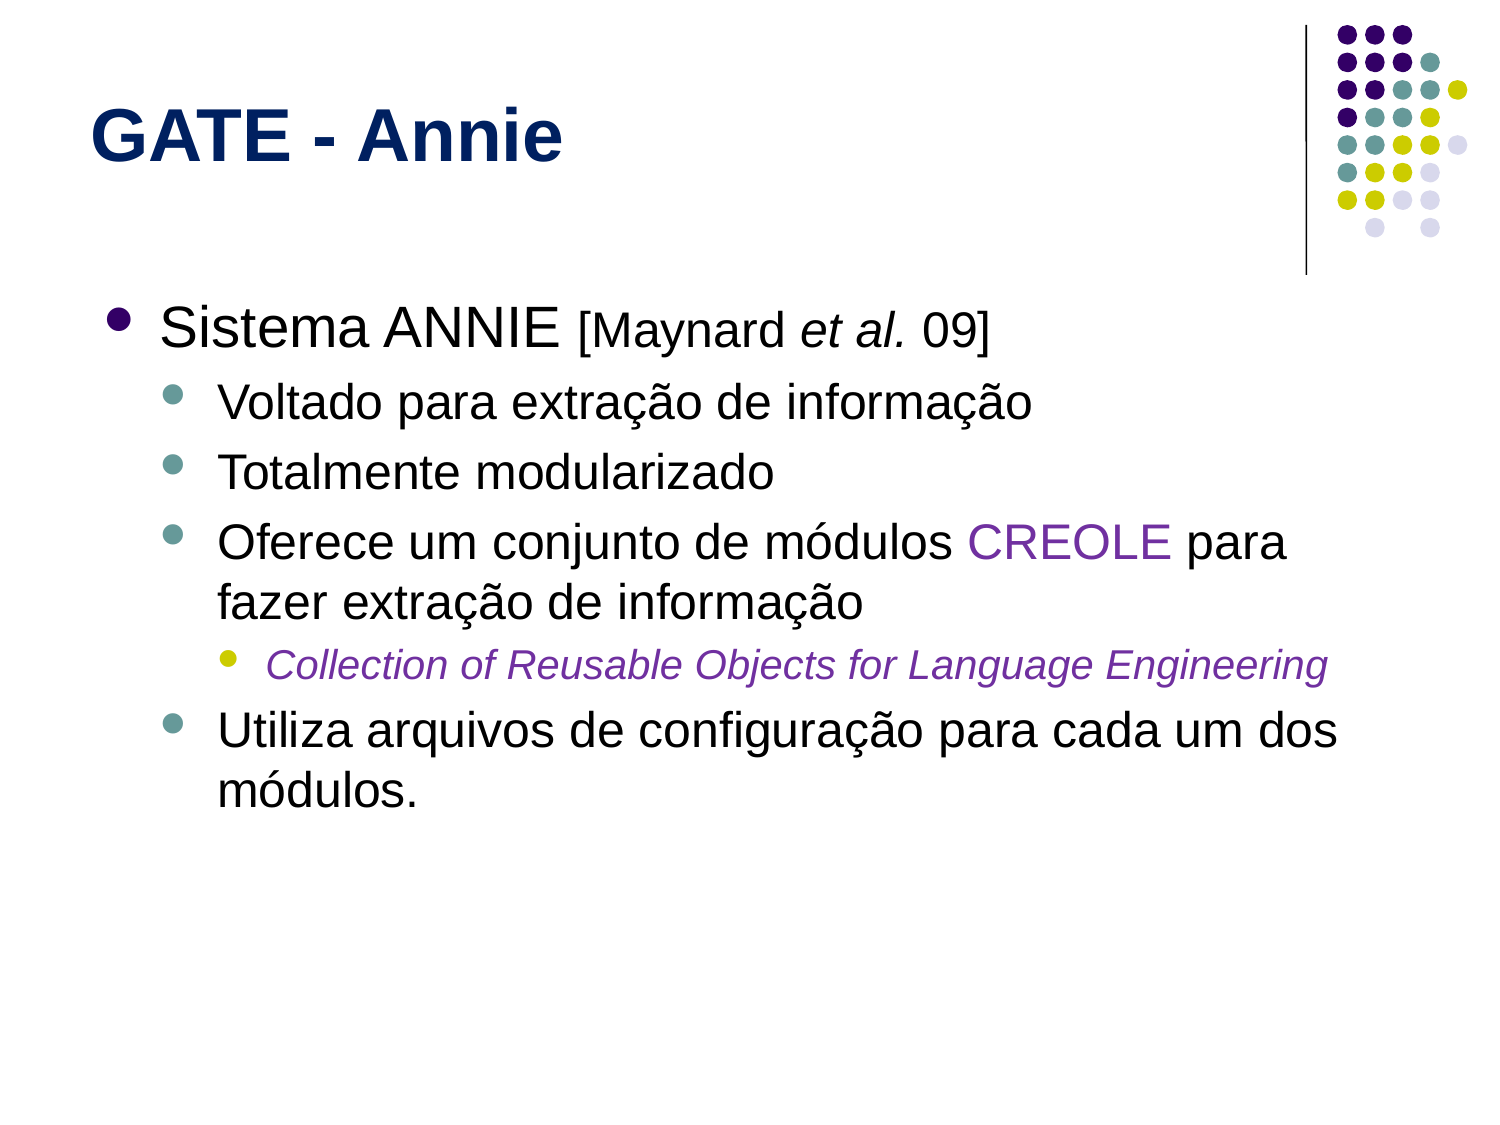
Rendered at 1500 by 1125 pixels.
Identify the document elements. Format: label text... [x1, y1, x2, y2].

title GATE - Annie [74, 54, 1313, 185]
list Sistema ANNIE [Maynard et al. 09] Voltado para extração de informação Totalmente modularizado Oferece um conjunto de módulos CREOLE para fazer extração de informação Collection of Reusable Objects for Language Engineering Utiliza arquivos de configuração para cada um dos módulos. [88, 281, 1426, 1006]
